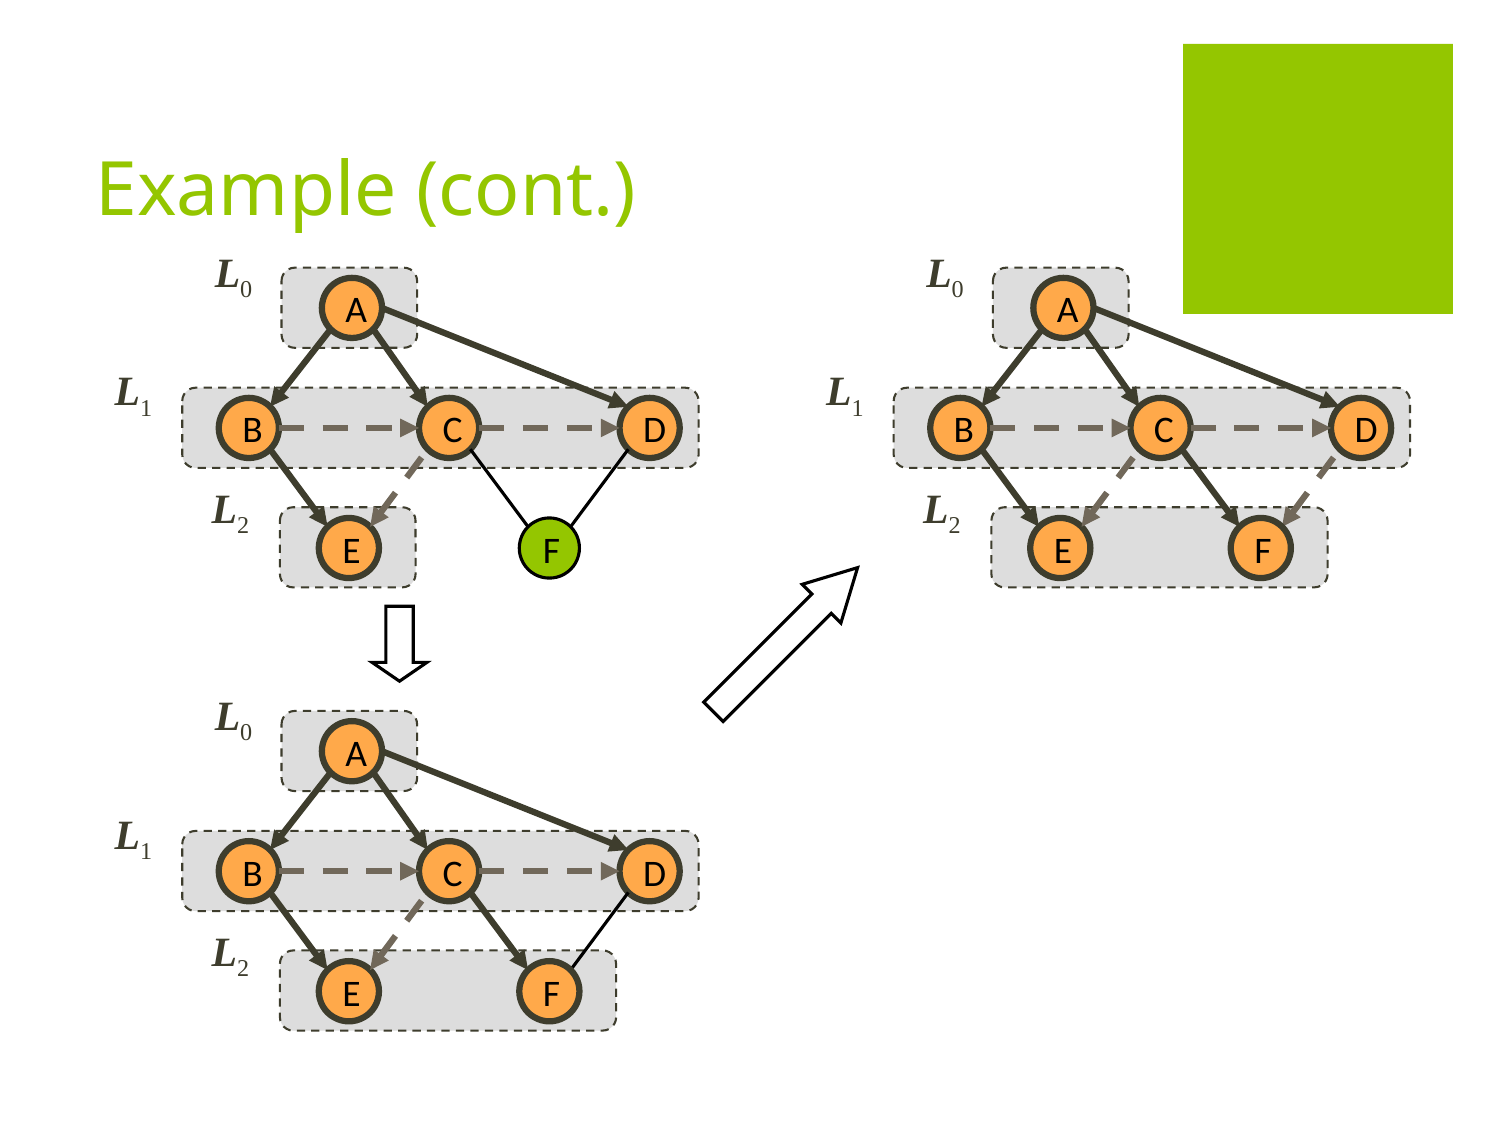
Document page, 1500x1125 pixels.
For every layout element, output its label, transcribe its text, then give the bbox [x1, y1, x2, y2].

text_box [1084, 331, 1095, 404]
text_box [99, 237, 700, 588]
text_box L0 [911, 237, 988, 310]
text_box E [1030, 517, 1091, 579]
text_box [372, 606, 427, 680]
text_box [983, 387, 1138, 427]
text_box [991, 507, 1328, 588]
text_box [893, 387, 981, 468]
text_box [1185, 429, 1340, 468]
text_box [703, 567, 858, 722]
text_box L1 [811, 356, 888, 429]
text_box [980, 331, 1043, 404]
text_box L2 [908, 473, 985, 546]
text_box [985, 429, 1181, 468]
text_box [99, 680, 700, 1032]
text_box D [1331, 397, 1392, 459]
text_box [980, 451, 1040, 524]
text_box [1181, 451, 1240, 524]
text_box F [1230, 517, 1291, 579]
text_box [1339, 387, 1411, 468]
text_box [1095, 307, 1341, 404]
text_box A [1033, 277, 1094, 338]
text_box [1180, 404, 1338, 427]
text_box [992, 267, 1129, 331]
text_box [1043, 332, 1084, 348]
title Example (cont.) [80, 50, 1148, 238]
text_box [1081, 451, 1140, 524]
text_box C [1130, 404, 1191, 459]
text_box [1281, 451, 1341, 524]
text_box B [930, 397, 991, 459]
